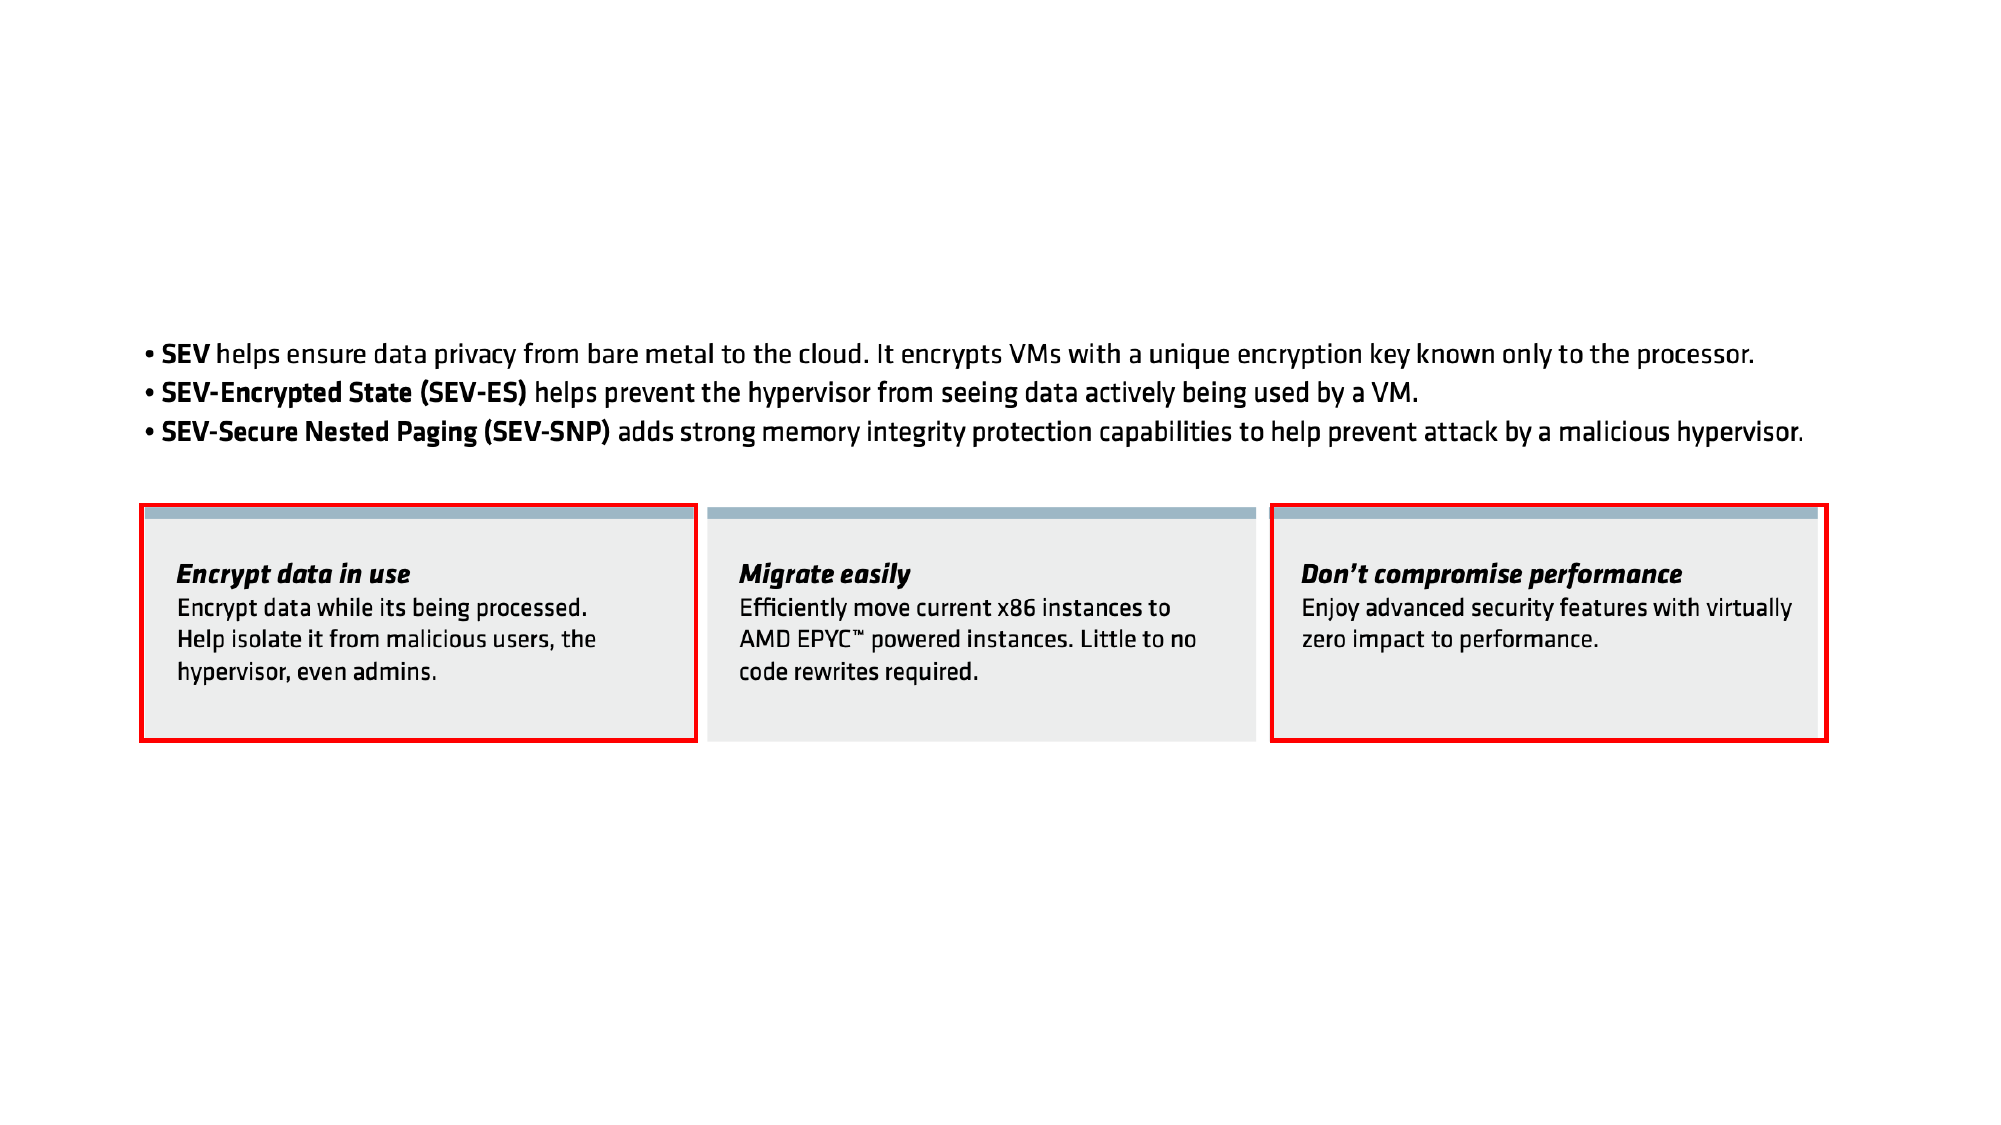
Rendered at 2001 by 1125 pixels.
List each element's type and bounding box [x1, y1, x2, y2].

picture [102, 322, 1898, 803]
